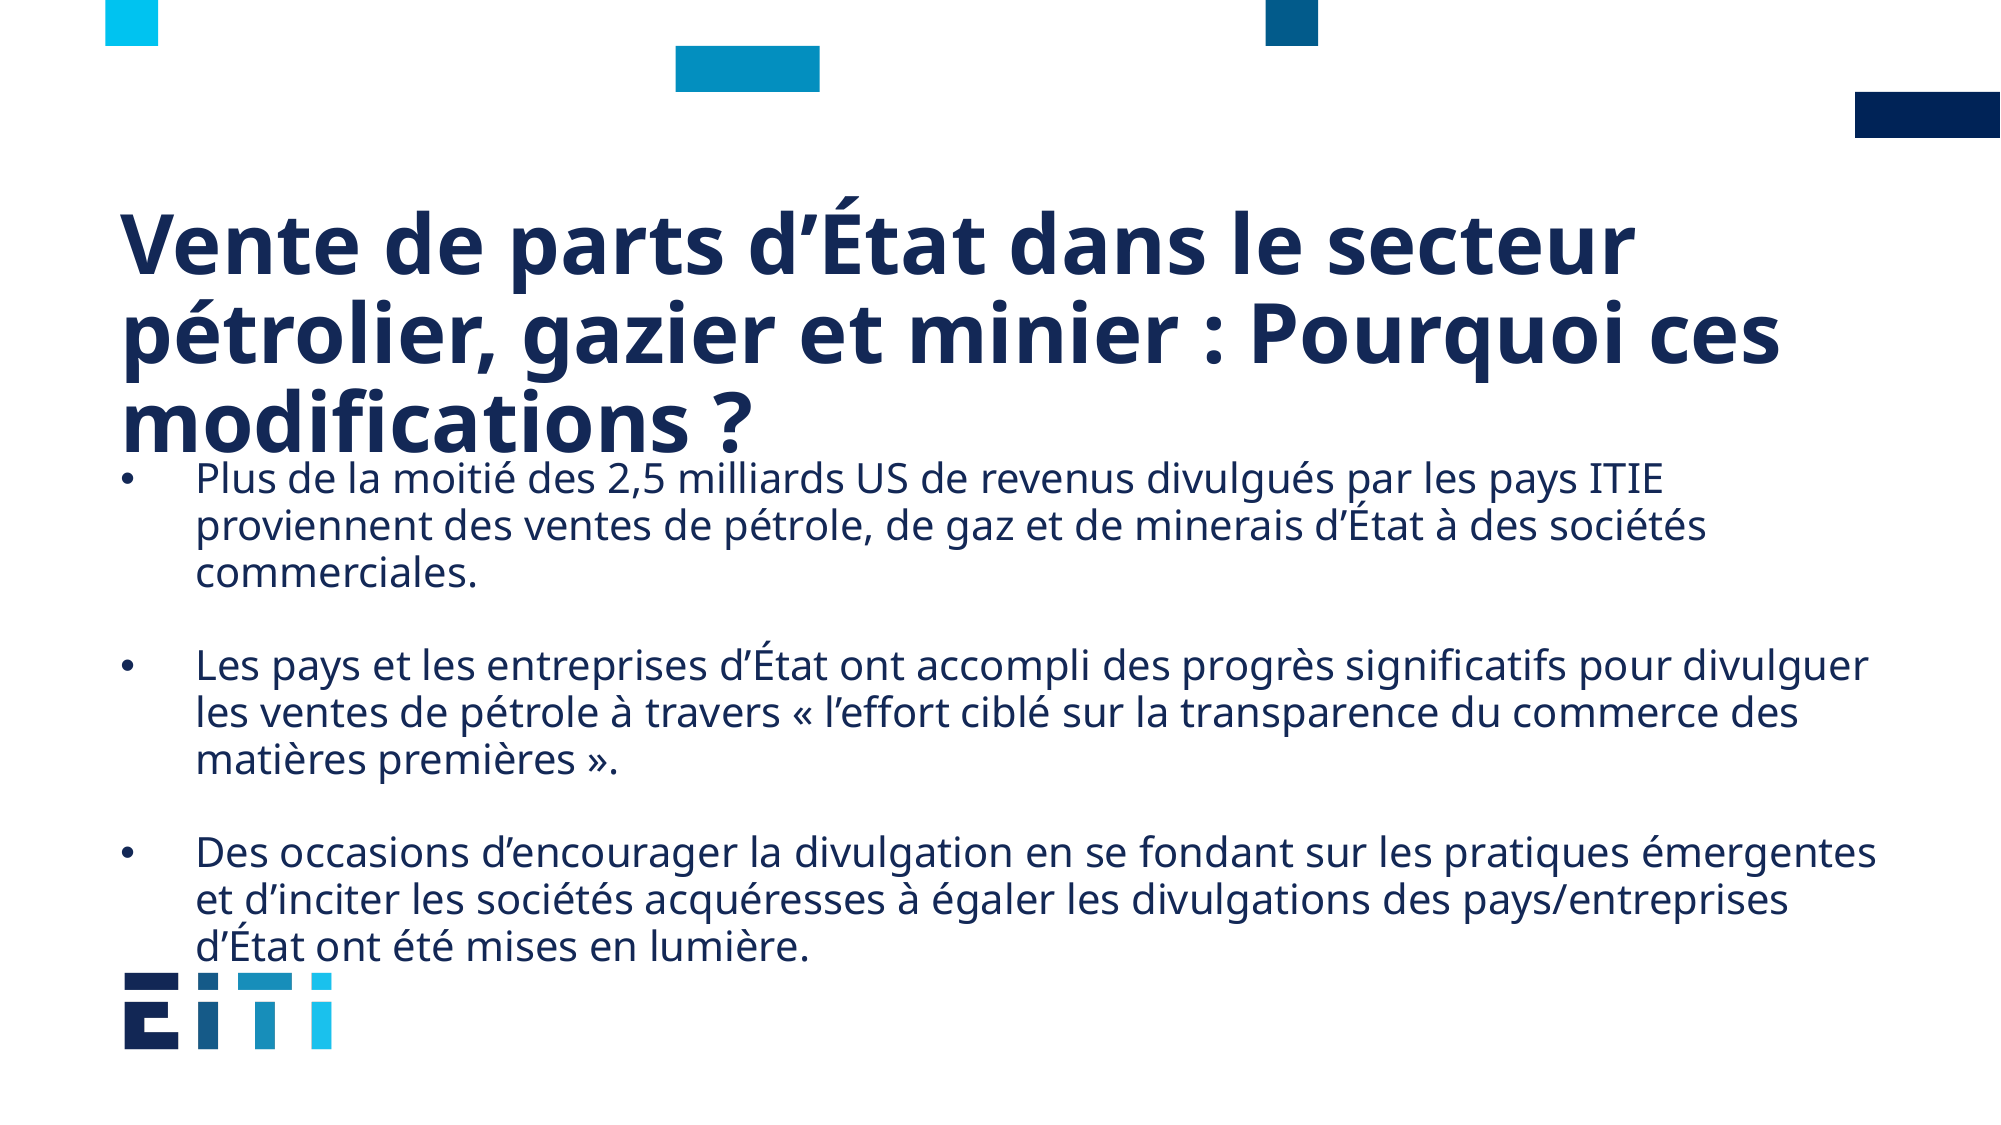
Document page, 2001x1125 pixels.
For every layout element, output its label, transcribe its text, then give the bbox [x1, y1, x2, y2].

picture [105, 961, 351, 1067]
title Vente de parts d’État dans le secteur pétrolier, gazier et minier : Pourquoi ces modifications ? [105, 196, 1895, 307]
list Plus de la moitié des 2,5 milliards US de revenus divulgués par les pays ITIE proviennent des ventes de pétrole, de gaz et de minerais d’État à des sociétés commerciales. Les pays et les entreprises d’État ont accompli des progrès significatifs pour divulguer les ventes de pétrole à travers « l’effort ciblé sur la transparence du commerce des matières premières ». Des occasions d’encourager la divulgation en se fondant sur les pratiques émergentes et d’inciter les sociétés acquéresses à égaler les divulgations des pays/entreprises d’État ont été mises en lumière. [105, 373, 1895, 961]
